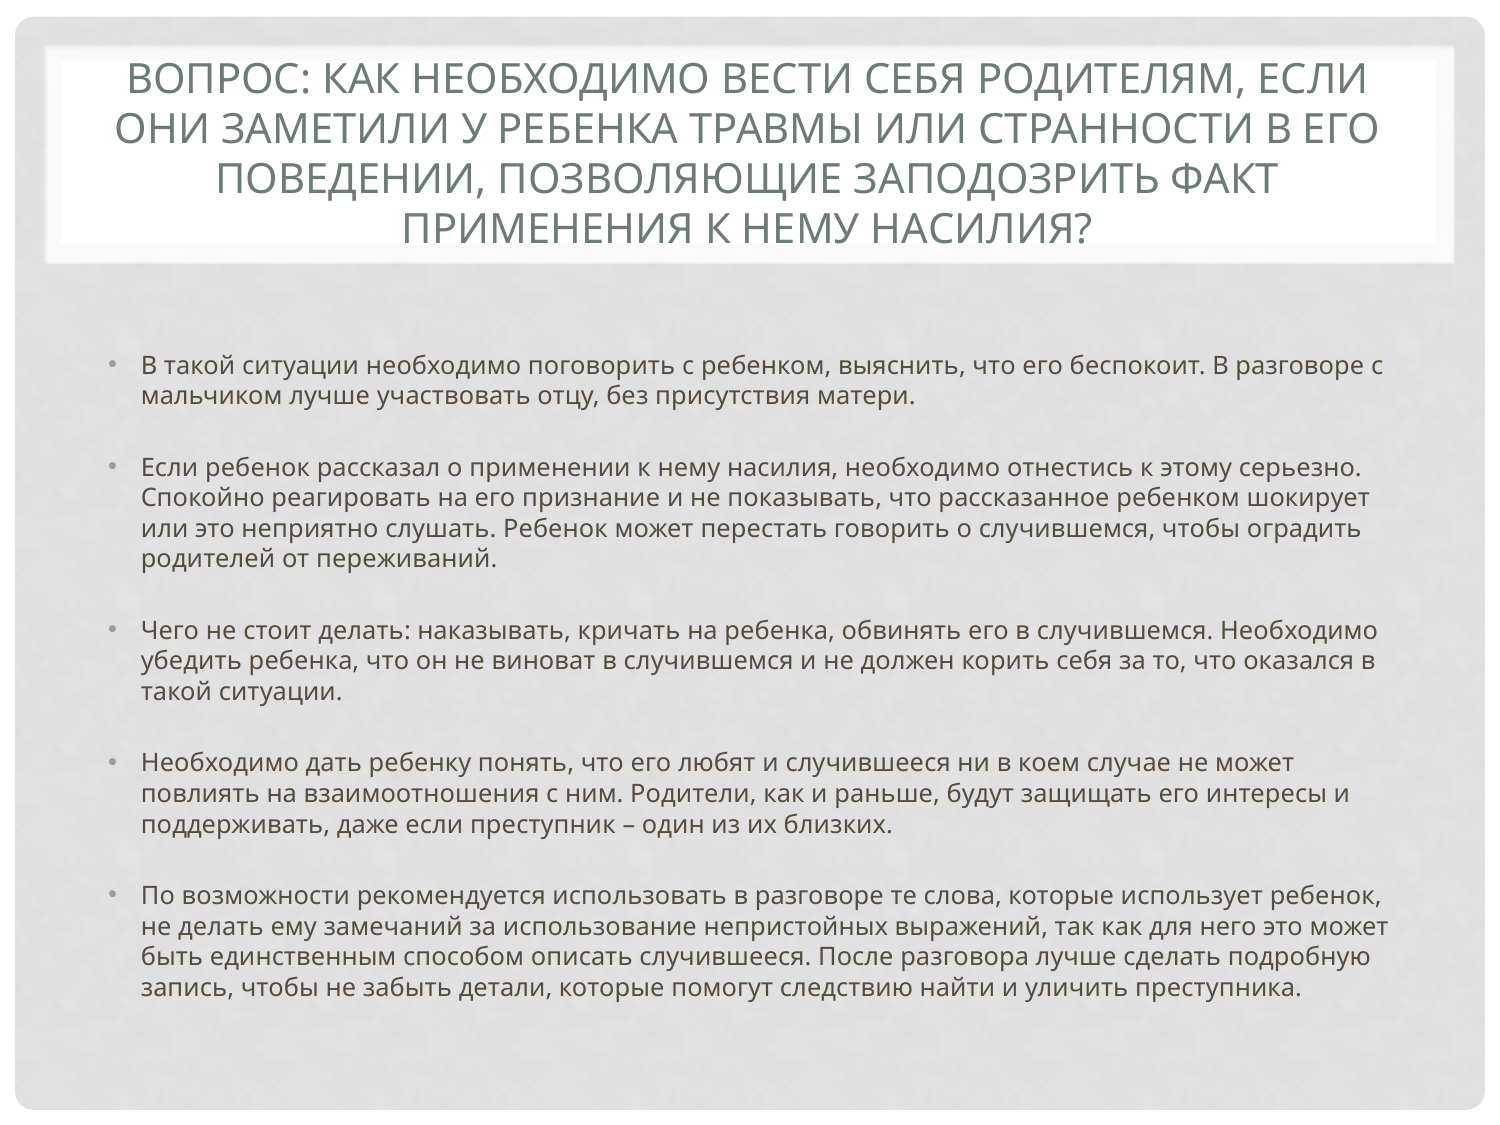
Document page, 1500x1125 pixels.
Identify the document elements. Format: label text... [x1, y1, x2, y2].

title Вопрос: Как необходимо вести себя родителям, если они заметили у ребенка травмы или странности в его поведении, позволяющие заподозрить факт применения к нему насилия? [69, 66, 1425, 238]
list В такой ситуации необходимо поговорить с ребенком, выяснить, что его беспокоит. В разговоре с мальчиком лучше участвовать отцу, без присутствия матери. Если ребенок рассказал о применении к нему насилия, необходимо отнестись к этому серьезно. Cпокойно реагировать на его признание и не показывать, что рассказанное ребенком шокирует или это неприятно слушать. Ребенок может перестать говорить о случившемся, чтобы оградить родителей от переживаний. Чего не стоит делать: наказывать, кричать на ребенка, обвинять его в случившемся. Необходимо убедить ребенка, что он не виноват в случившемся и не должен корить себя за то, что оказался в такой ситуации. Необходимо дать ребенку понять, что его любят и случившееся ни в коем случае не может повлиять на взаимоотношения с ним. Родители, как и раньше, будут защищать его интересы и поддерживать, даже если преступник – один из их близких. По возможности рекомендуется использовать в разговоре те слова, которые использует ребенок, не делать ему замечаний за использование непристойных выражений, так как для него это может быть единственным способом описать случившееся. После разговора лучше сделать подробную запись, чтобы не забыть детали, которые помогут следствию найти и уличить преступника. [76, 290, 1427, 1035]
